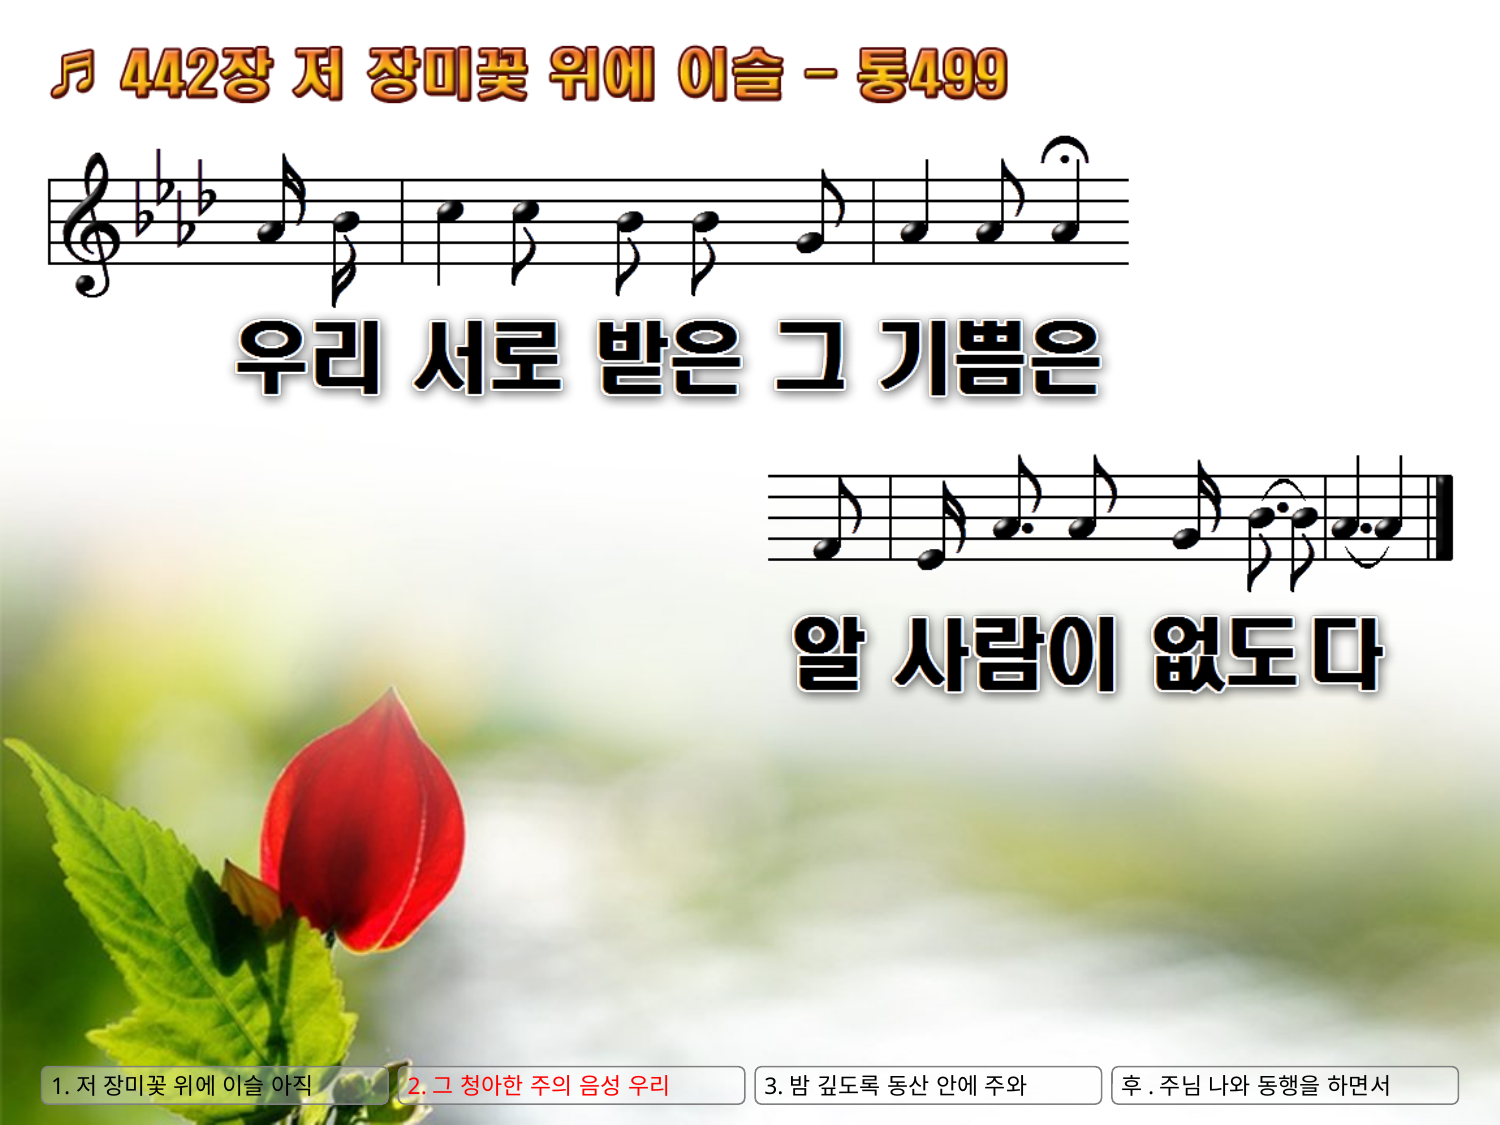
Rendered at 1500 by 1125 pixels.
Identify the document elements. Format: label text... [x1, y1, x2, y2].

picture [0, 0, 1500, 1125]
text_box 2.그 청아한 주의 음성 우리 [398, 1066, 745, 1105]
text_box 1.저 장미꽃 위에 이슬 아직 [41, 1066, 389, 1105]
text_box 후.주님 나와 동행을 하면서 [1111, 1066, 1459, 1105]
text_box 3.밤 깊도록 동산 안에 주와 [755, 1066, 1102, 1105]
